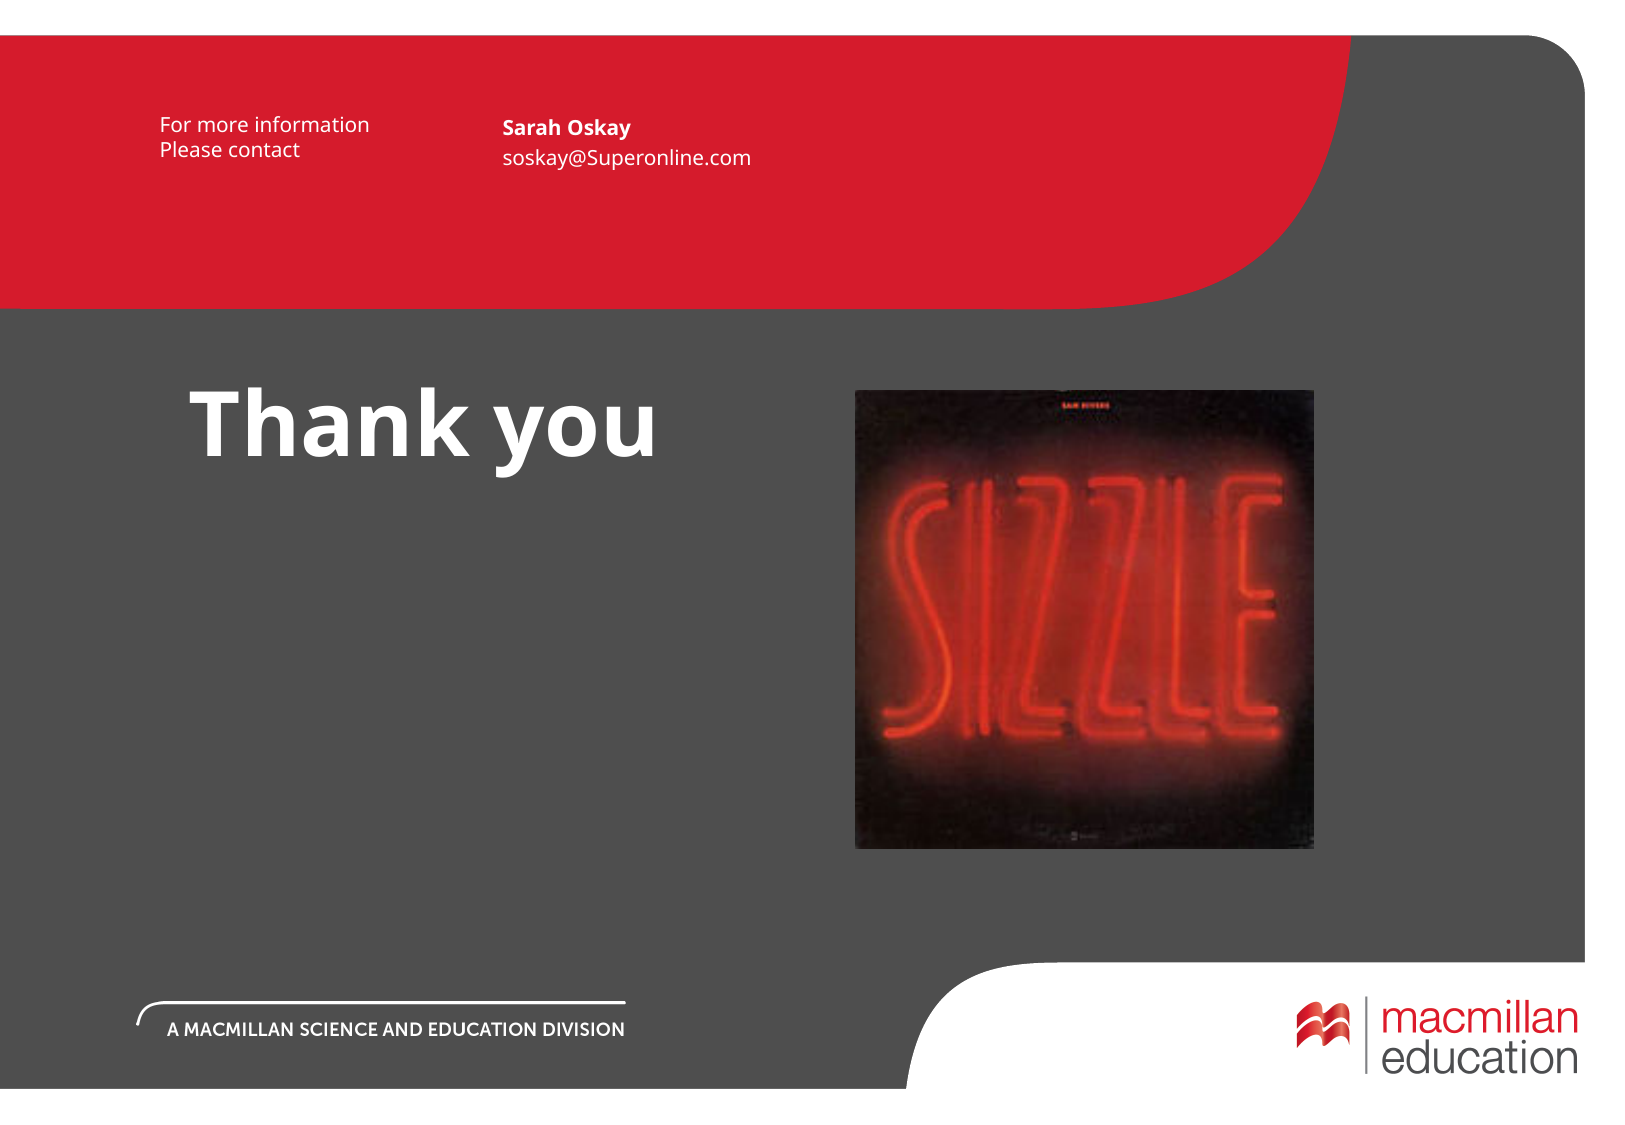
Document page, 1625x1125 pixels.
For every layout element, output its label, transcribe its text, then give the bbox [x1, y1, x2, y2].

list soskay@Superonline.com [502, 142, 998, 174]
picture [1265, 975, 1625, 1125]
list Sarah Oskay [502, 112, 998, 142]
picture [855, 389, 1315, 849]
picture [136, 1001, 626, 1040]
